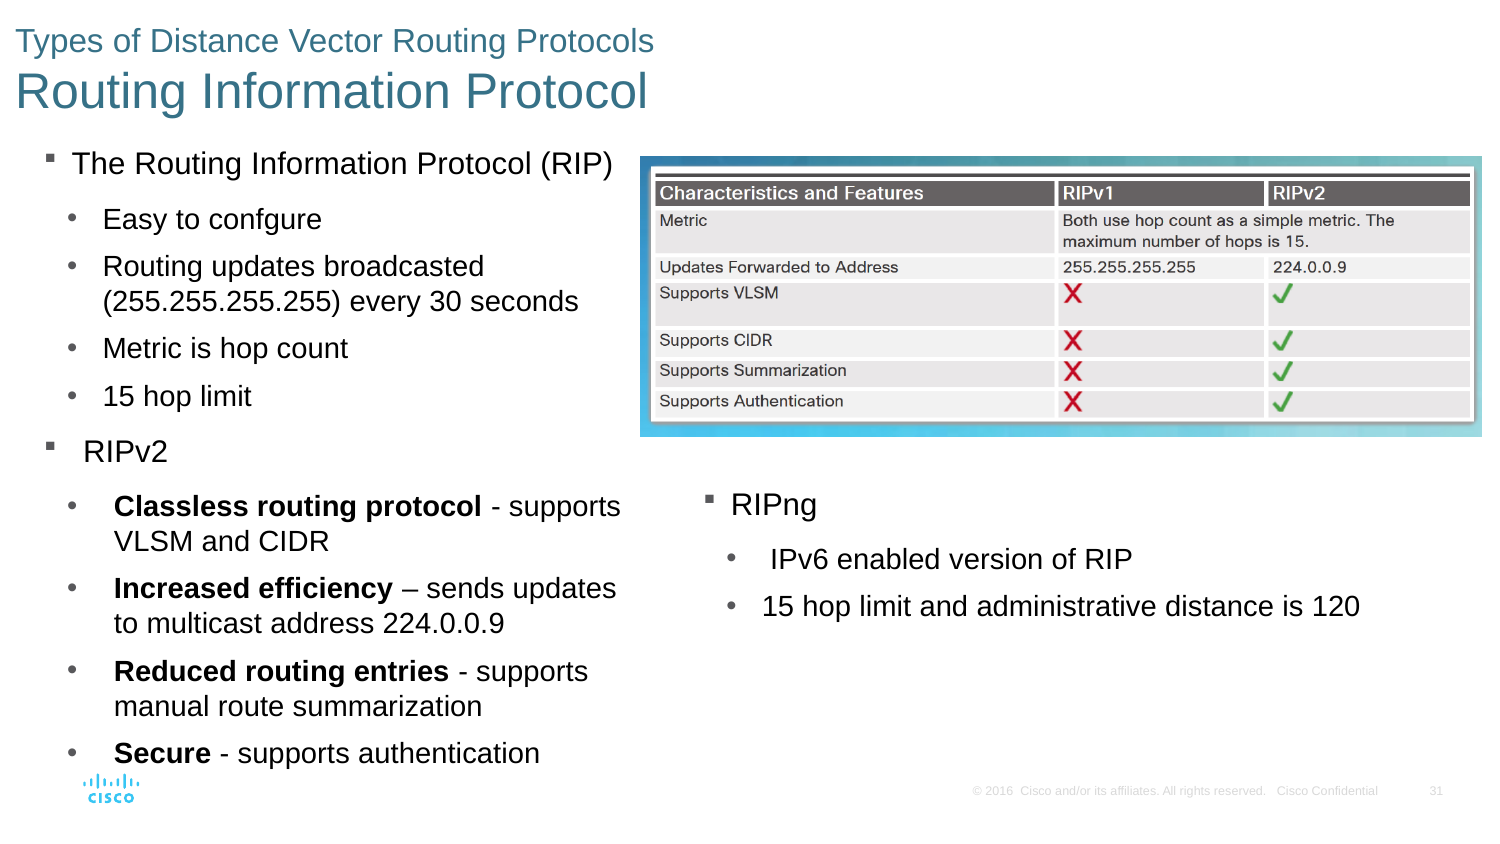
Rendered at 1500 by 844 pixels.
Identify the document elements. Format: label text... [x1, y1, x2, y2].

title Types of Distance Vector Routing Protocols Routing Information Protocol [0, 6, 1500, 131]
list The Routing Information Protocol (RIP) Easy to confgure Routing updates broadcasted (255.255.255.255) every 30 seconds Metric is hop count 15 hop limit RIPv2 Classless routing protocol - supports VLSM and CIDR Increased efficiency – sends updates to multicast address 224.0.0.9 Reduced routing entries - supports manual route summarization Secure - supports authentication [28, 136, 662, 817]
picture [640, 156, 1482, 437]
text_box RIPng IPv6 enabled version of RIP 15 hop limit and administrative distance is 120 [688, 476, 1457, 630]
